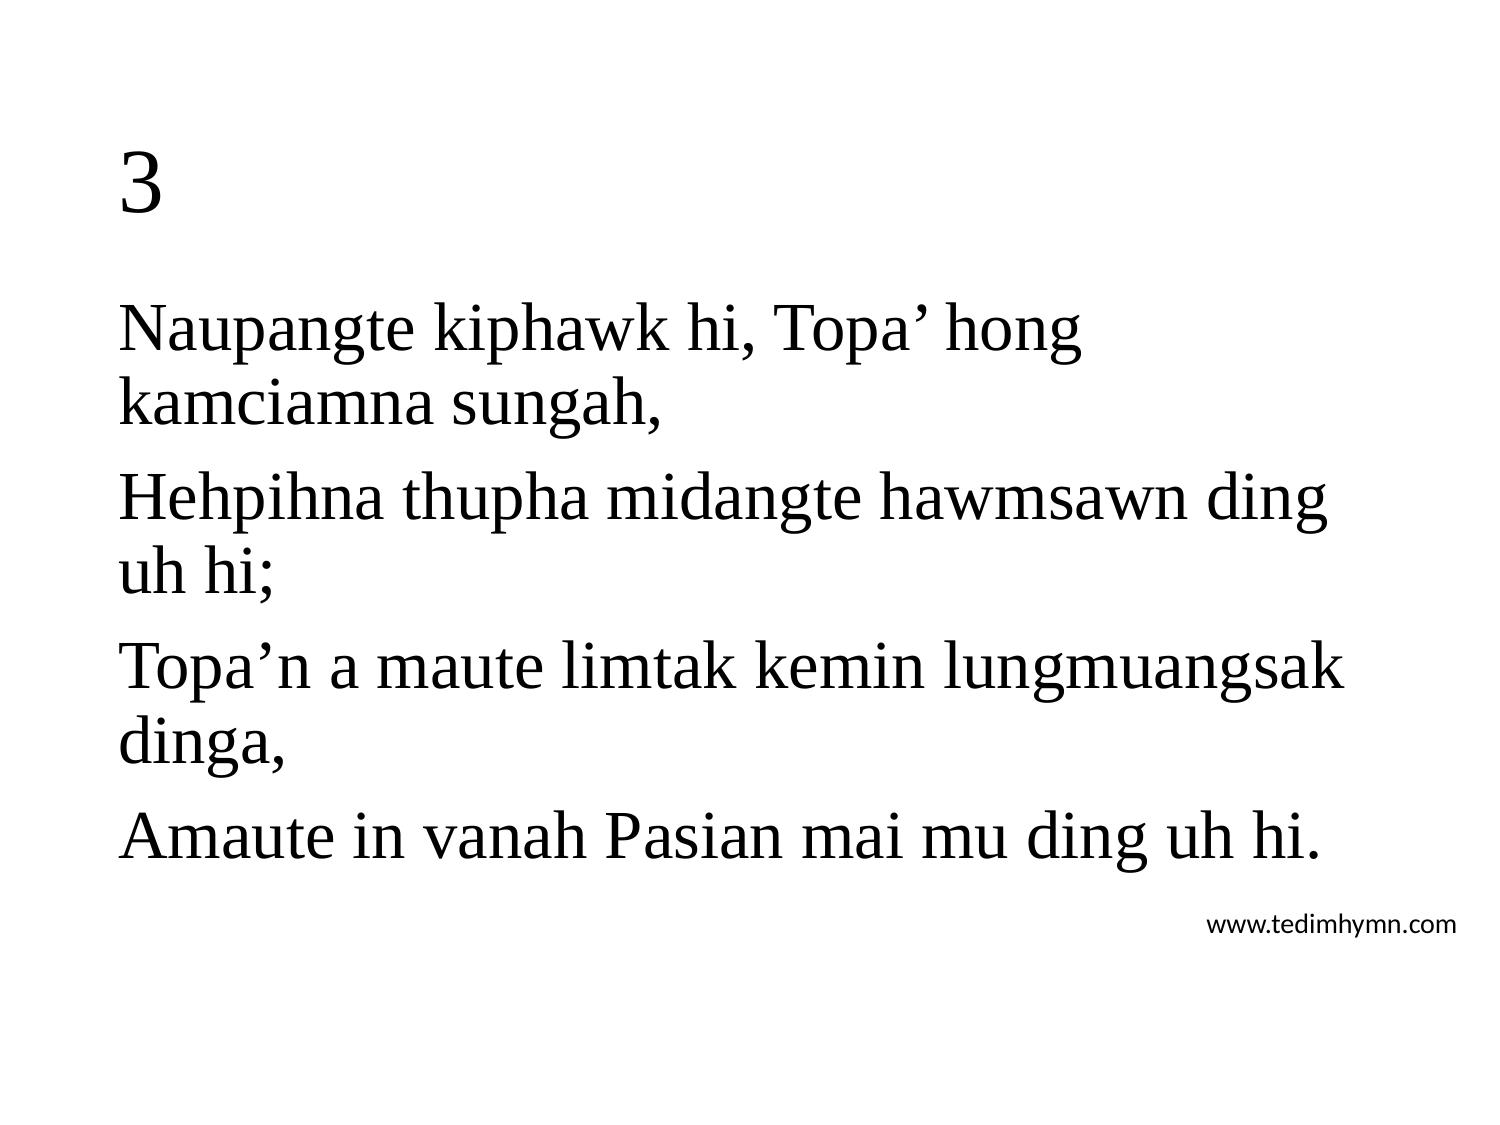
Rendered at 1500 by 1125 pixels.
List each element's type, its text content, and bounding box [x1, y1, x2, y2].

list Naupangte kiphawk hi, Topa’ hong kamciamna sungah, Hehpihna thupha midangte hawmsawn ding uh hi; Topa’n a maute limtak kemin lungmuangsak dinga, Amaute in vanah Pasian mai mu ding uh hi. [103, 283, 1397, 884]
text_box www.tedimhymn.com [1191, 897, 1500, 947]
title 3 [103, 122, 1397, 244]
